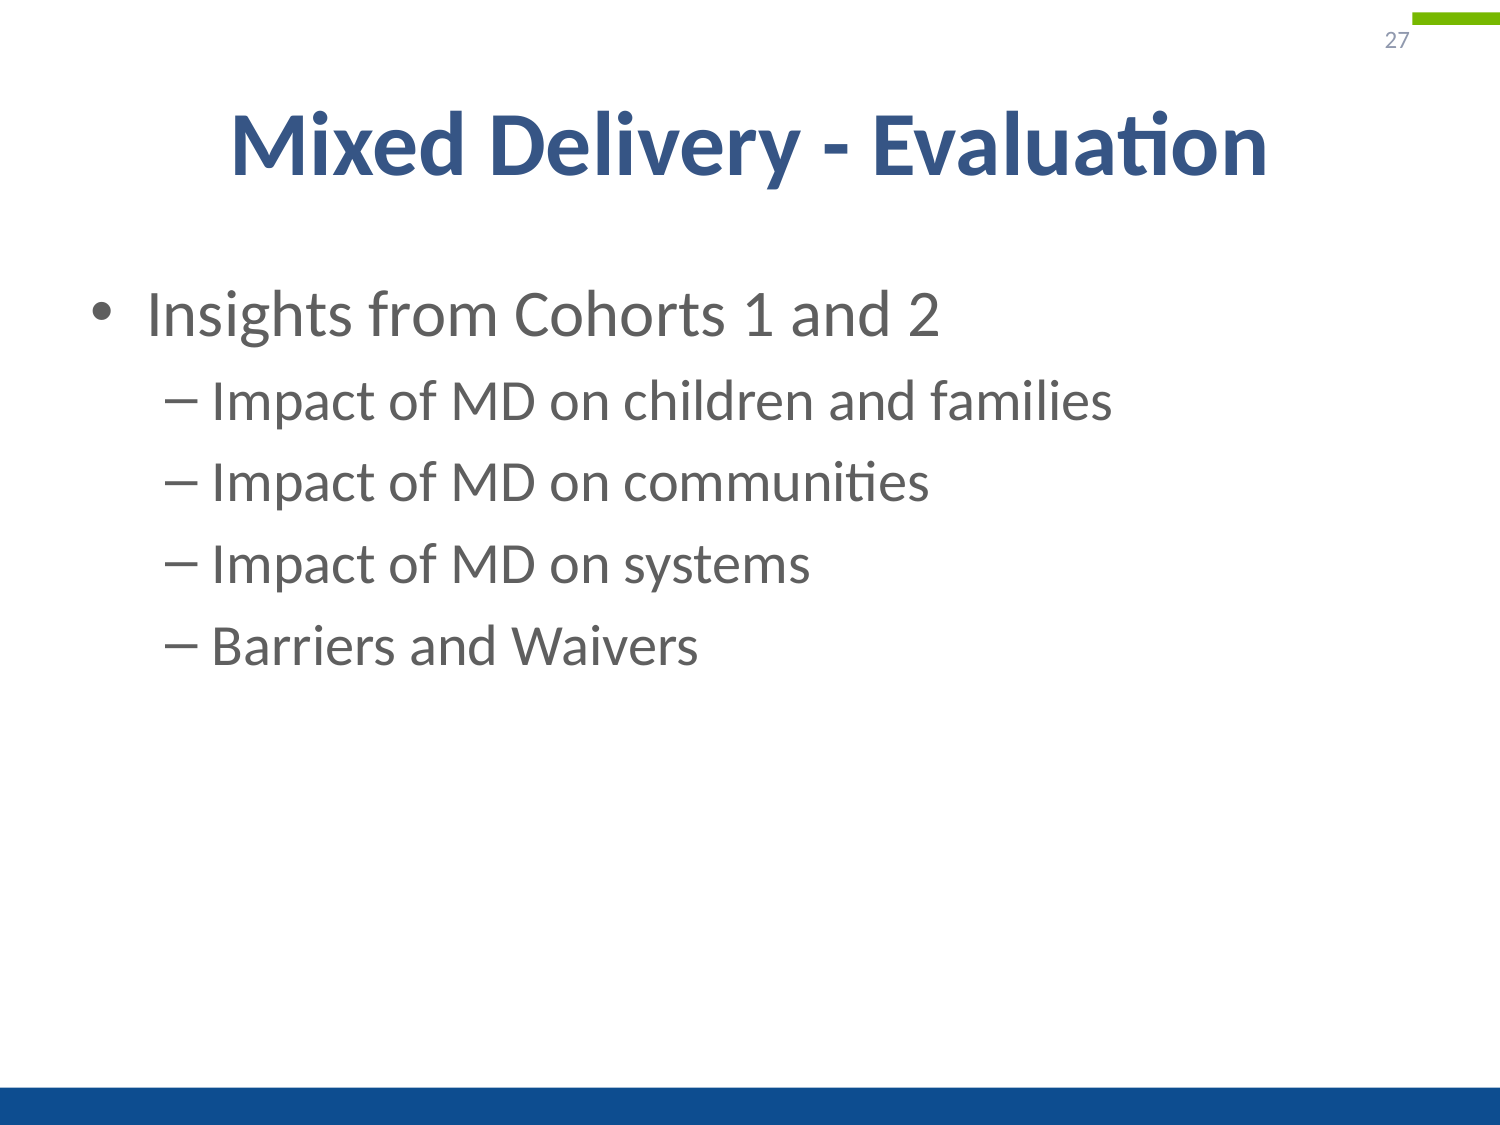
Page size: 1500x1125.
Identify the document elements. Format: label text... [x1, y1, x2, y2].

slide_number 27 [1087, 8, 1425, 69]
title Mixed Delivery - Evaluation [75, 45, 1425, 233]
list Insights from Cohorts 1 and 2 Impact of MD on children and families Impact of MD on communities Impact of MD on systems Barriers and Waivers [75, 262, 1425, 1005]
